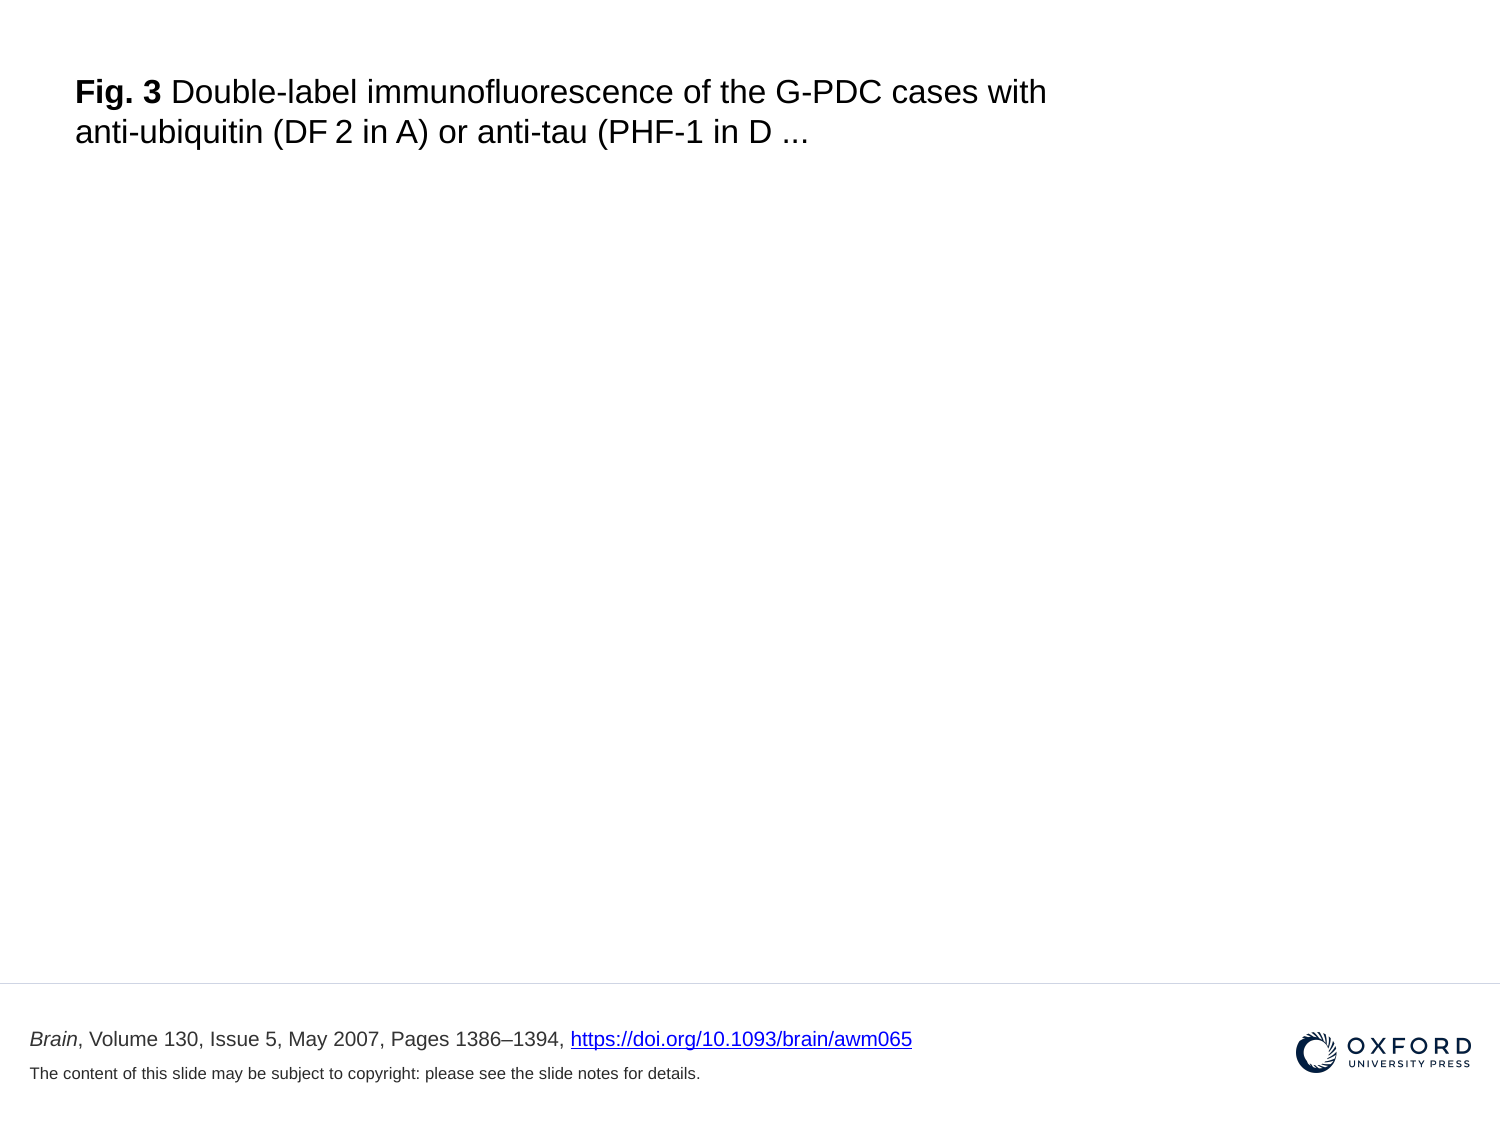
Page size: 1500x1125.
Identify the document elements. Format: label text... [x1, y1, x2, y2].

picture [1296, 1032, 1471, 1073]
title Fig. 3 Double-label immunofluorescence of the G-PDC cases with anti-ubiquitin (DF 2 in A) or anti-tau (PHF-1 in D ... [75, 69, 1078, 171]
footer Brain, Volume 130, Issue 5, May 2007, Pages 1386–1394, https://doi.org/10.1093/brain/awm065 The content of this slide may be subject to copyright: please see the slide notes for details. [0, 983, 1260, 1125]
